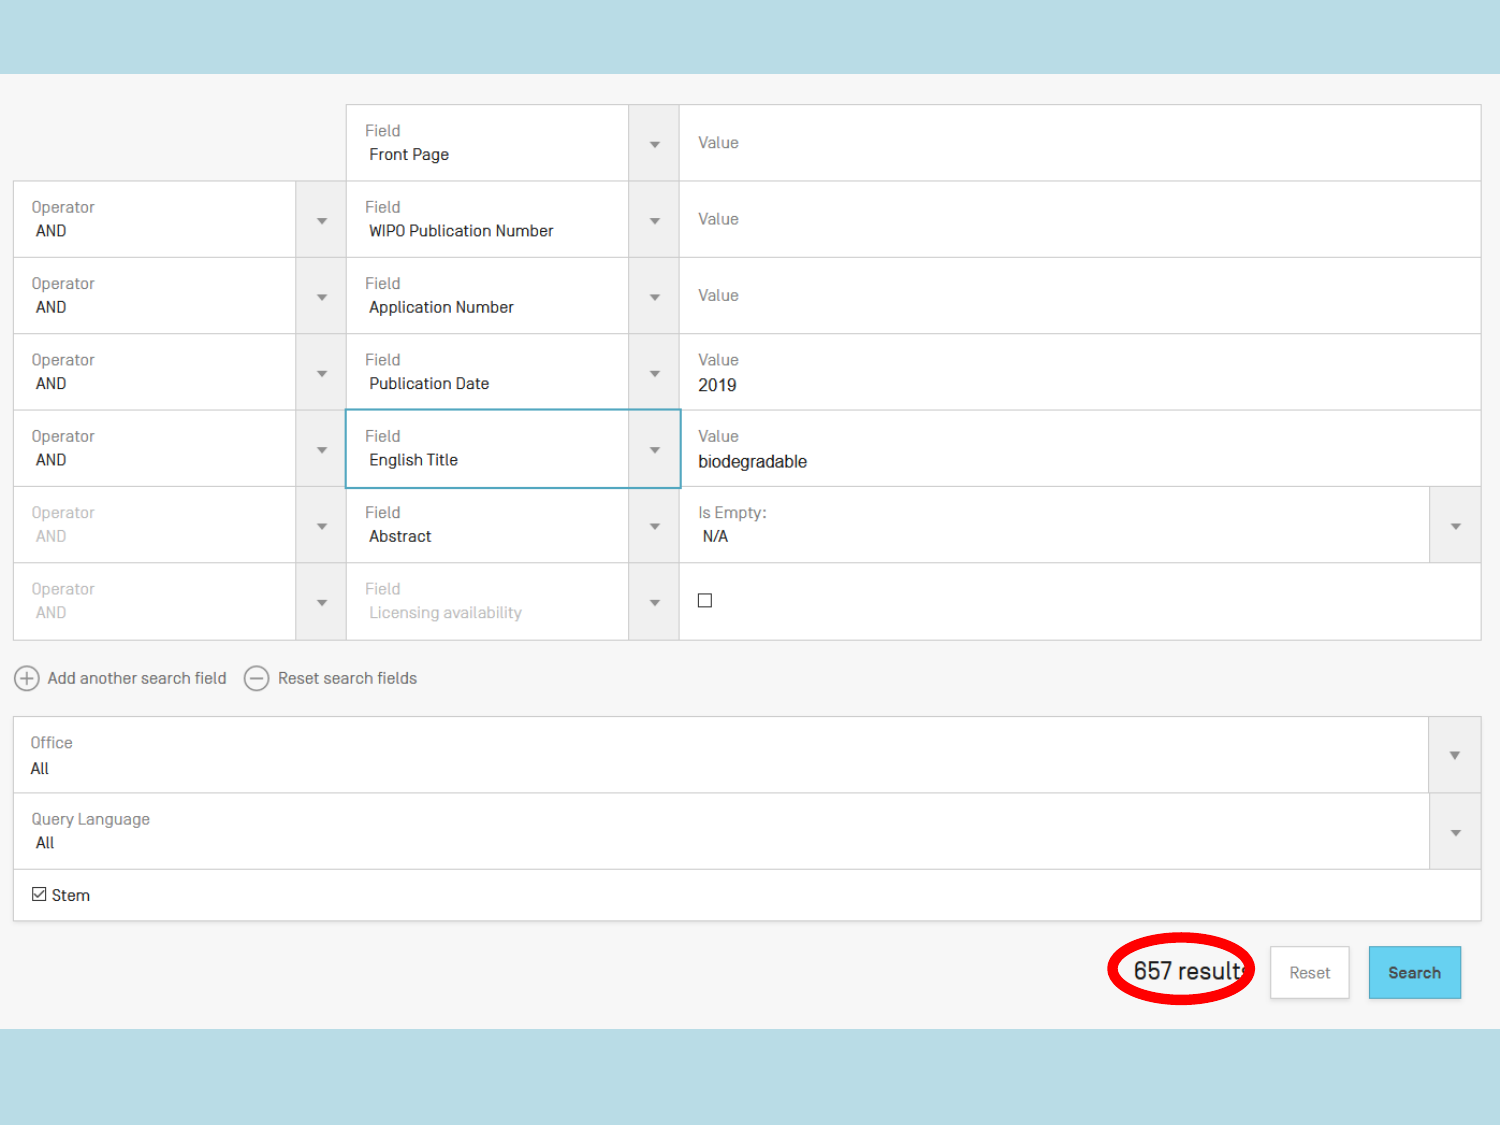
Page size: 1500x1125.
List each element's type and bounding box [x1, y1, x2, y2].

picture [0, 74, 1500, 1029]
